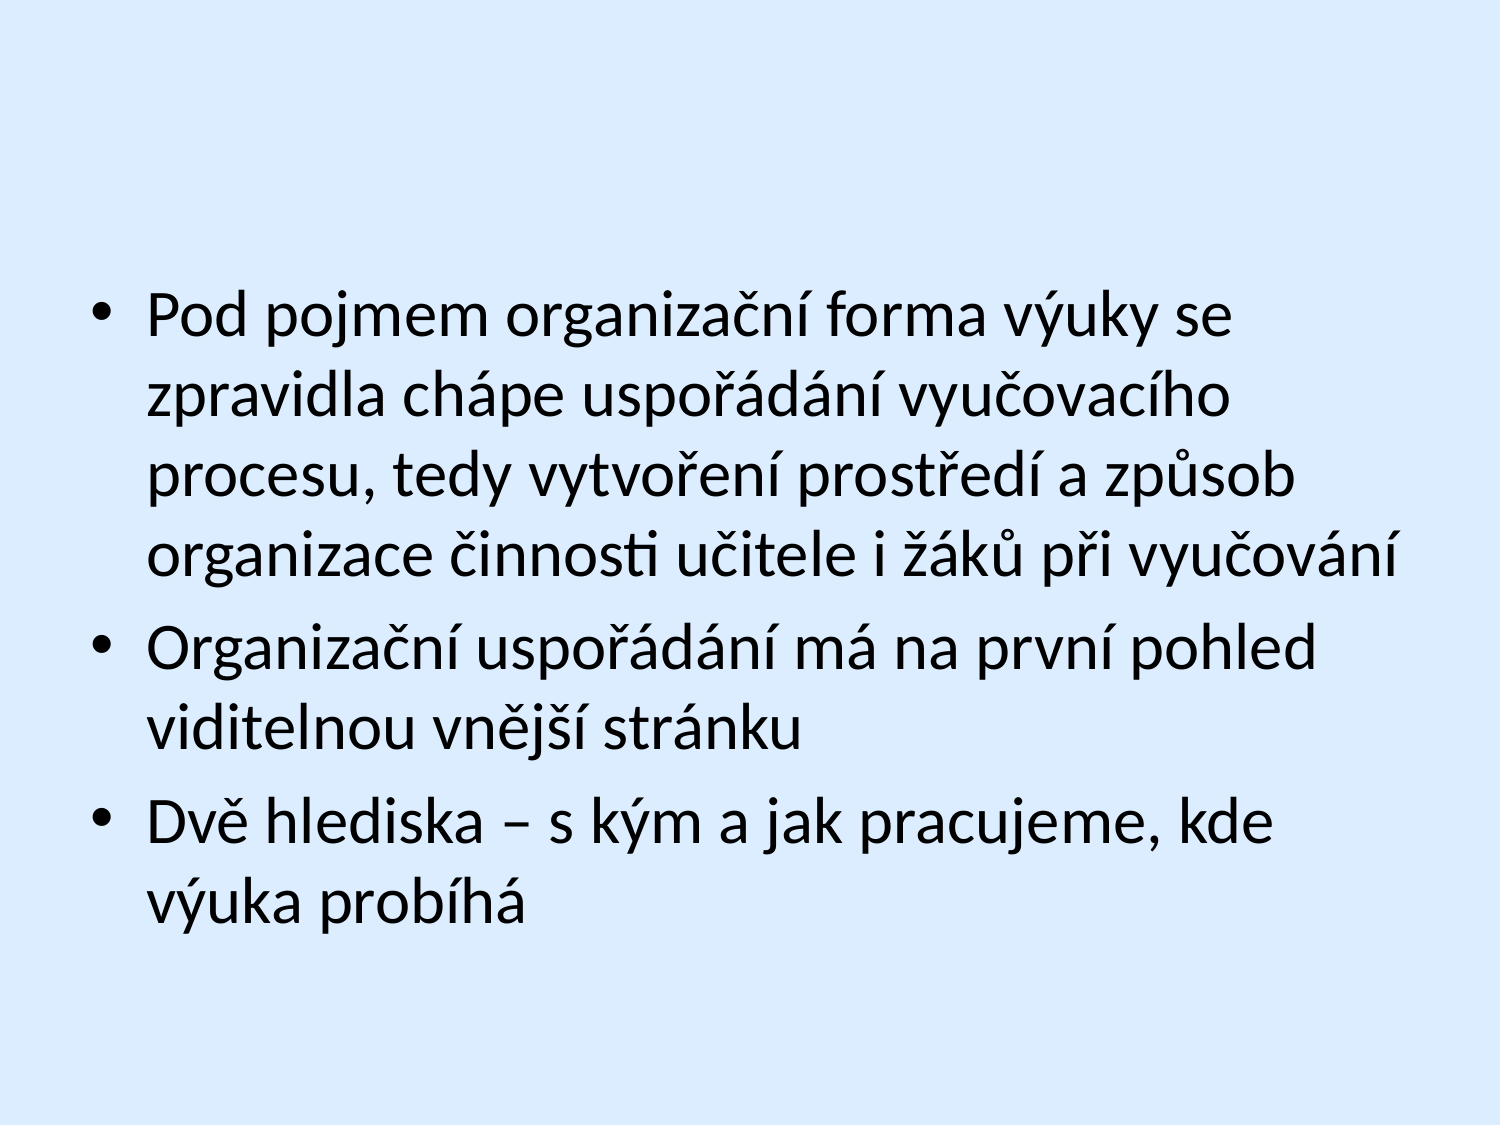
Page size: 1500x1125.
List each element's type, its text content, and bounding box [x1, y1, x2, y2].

list Pod pojmem organizační forma výuky se zpravidla chápe uspořádání vyučovacího procesu, tedy vytvoření prostředí a způsob organizace činnosti učitele i žáků při vyučování Organizační uspořádání má na první pohled viditelnou vnější stránku Dvě hlediska – s kým a jak pracujeme, kde výuka probíhá [75, 262, 1425, 1005]
